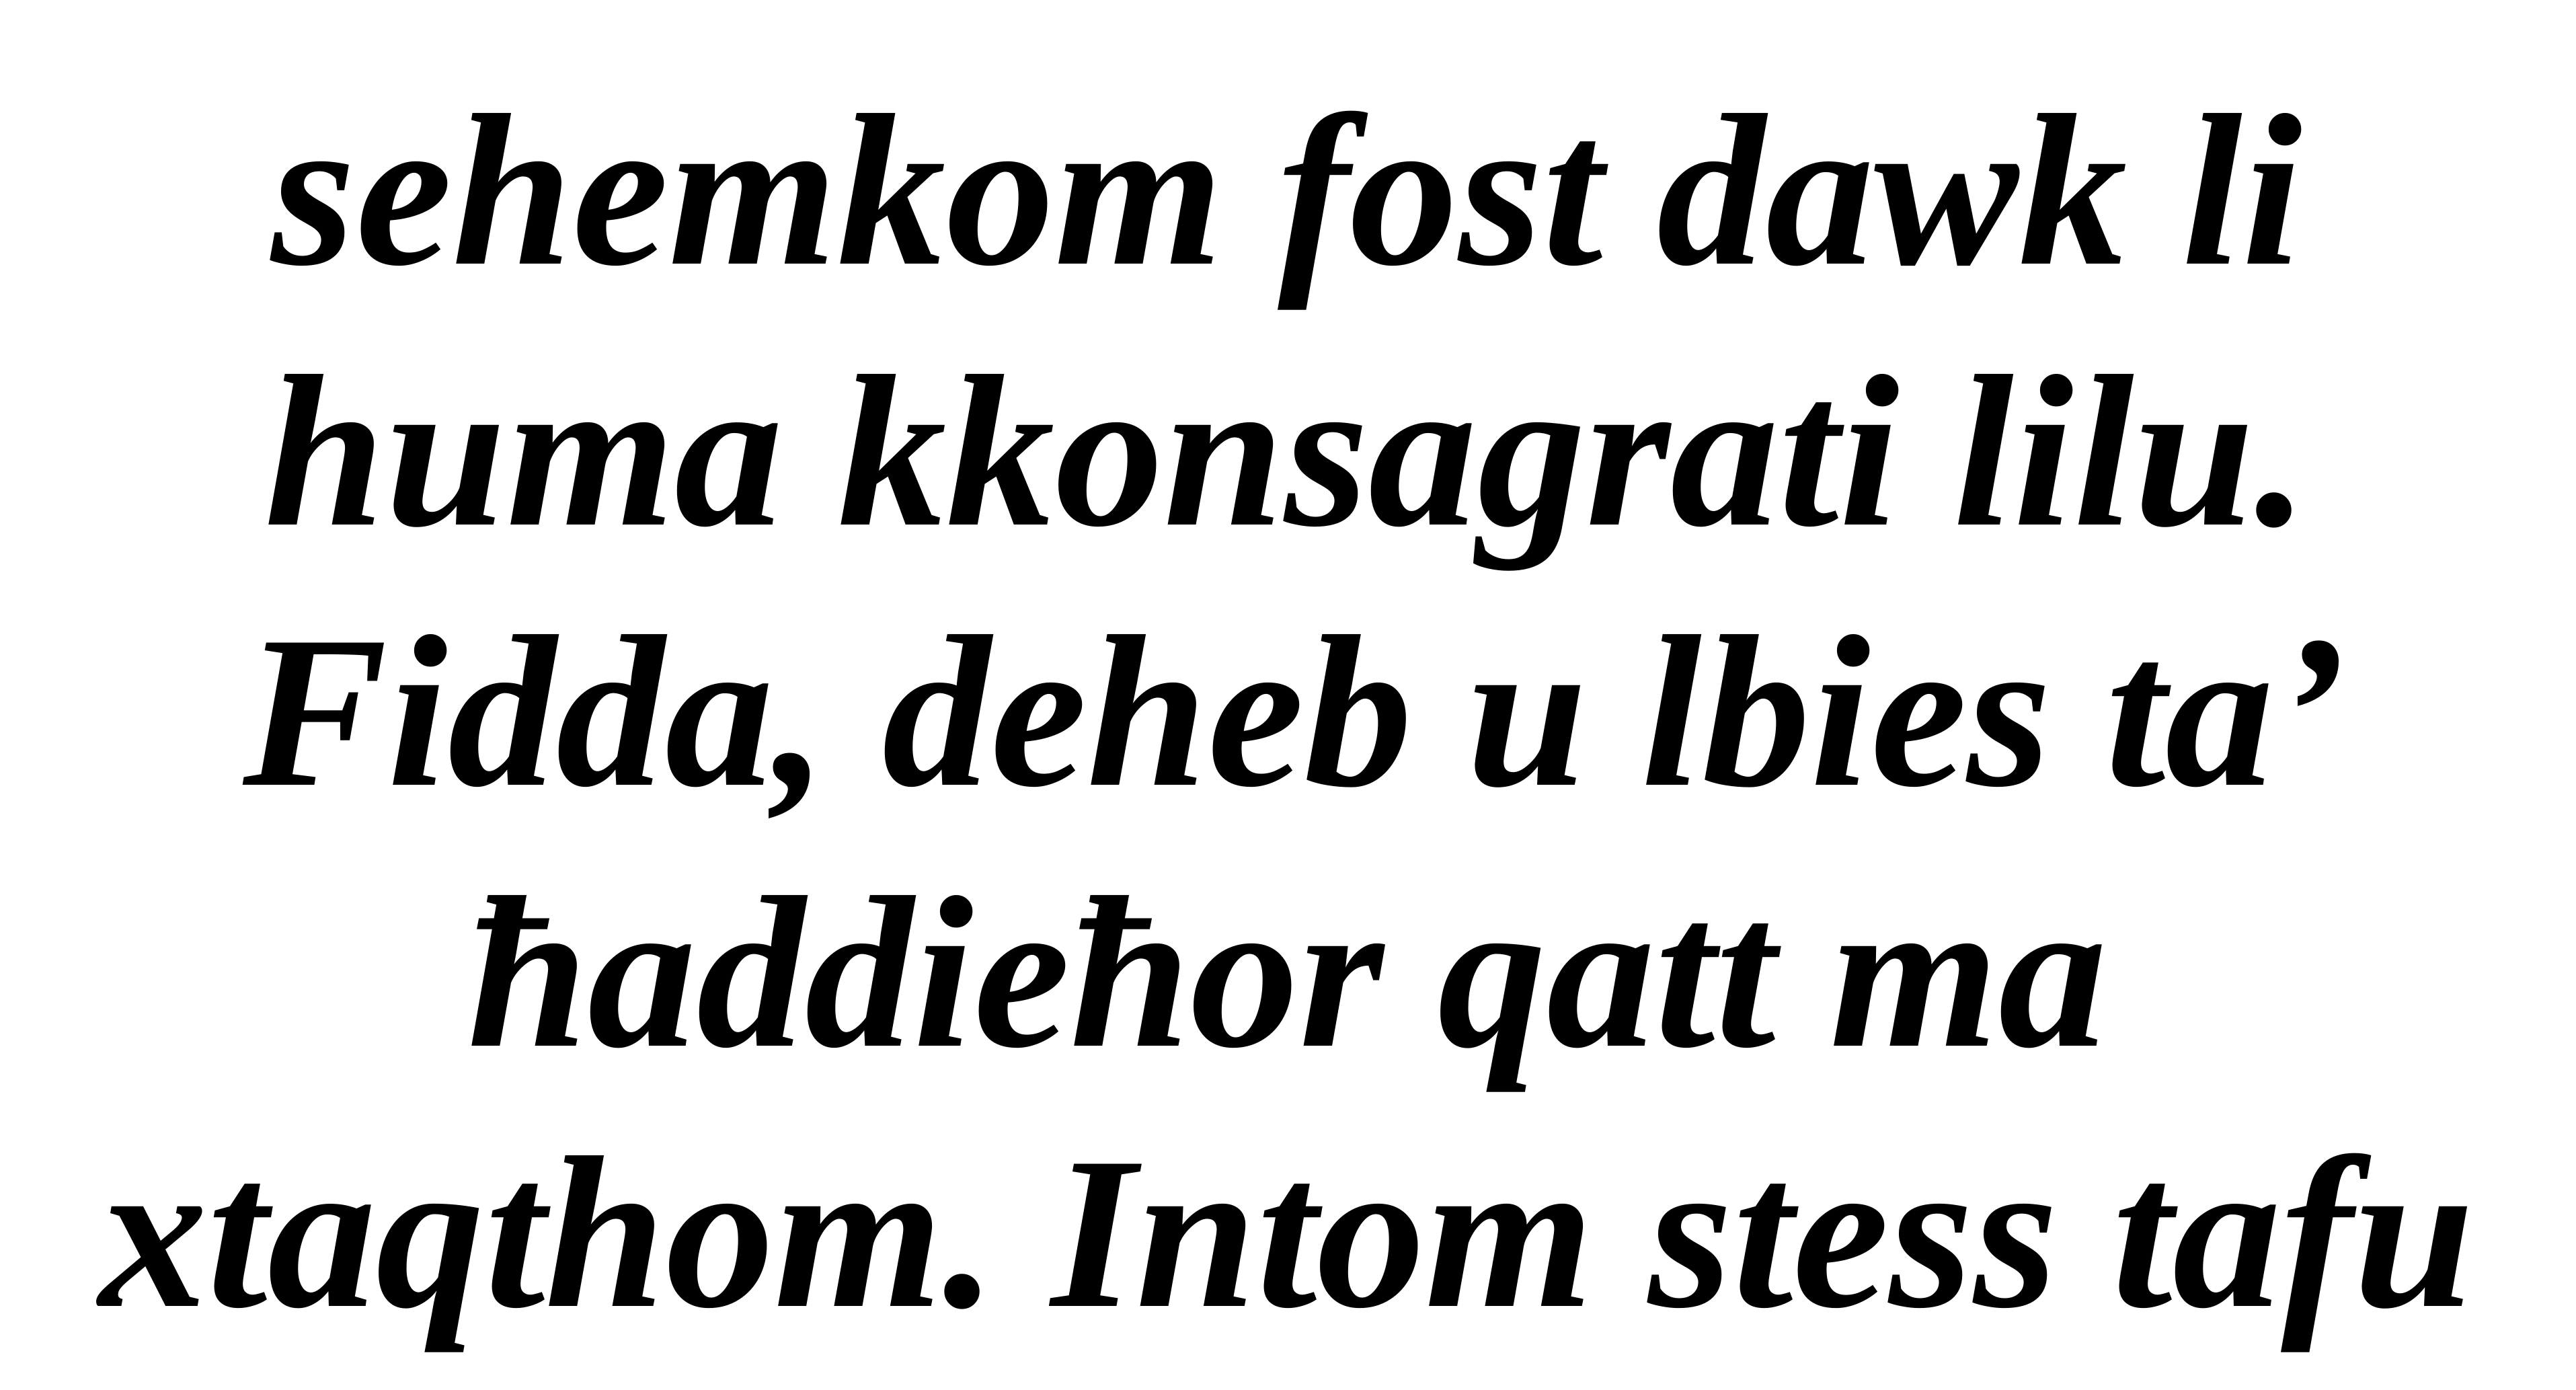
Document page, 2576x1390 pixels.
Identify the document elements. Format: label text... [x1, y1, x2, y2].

text_box sehemkom fost dawk li huma kkonsagrati lilu. Fidda, deheb u lbies ta’ ħaddieħor qatt ma xtaqthom. Intom stess tafu [39, 36, 2537, 1361]
